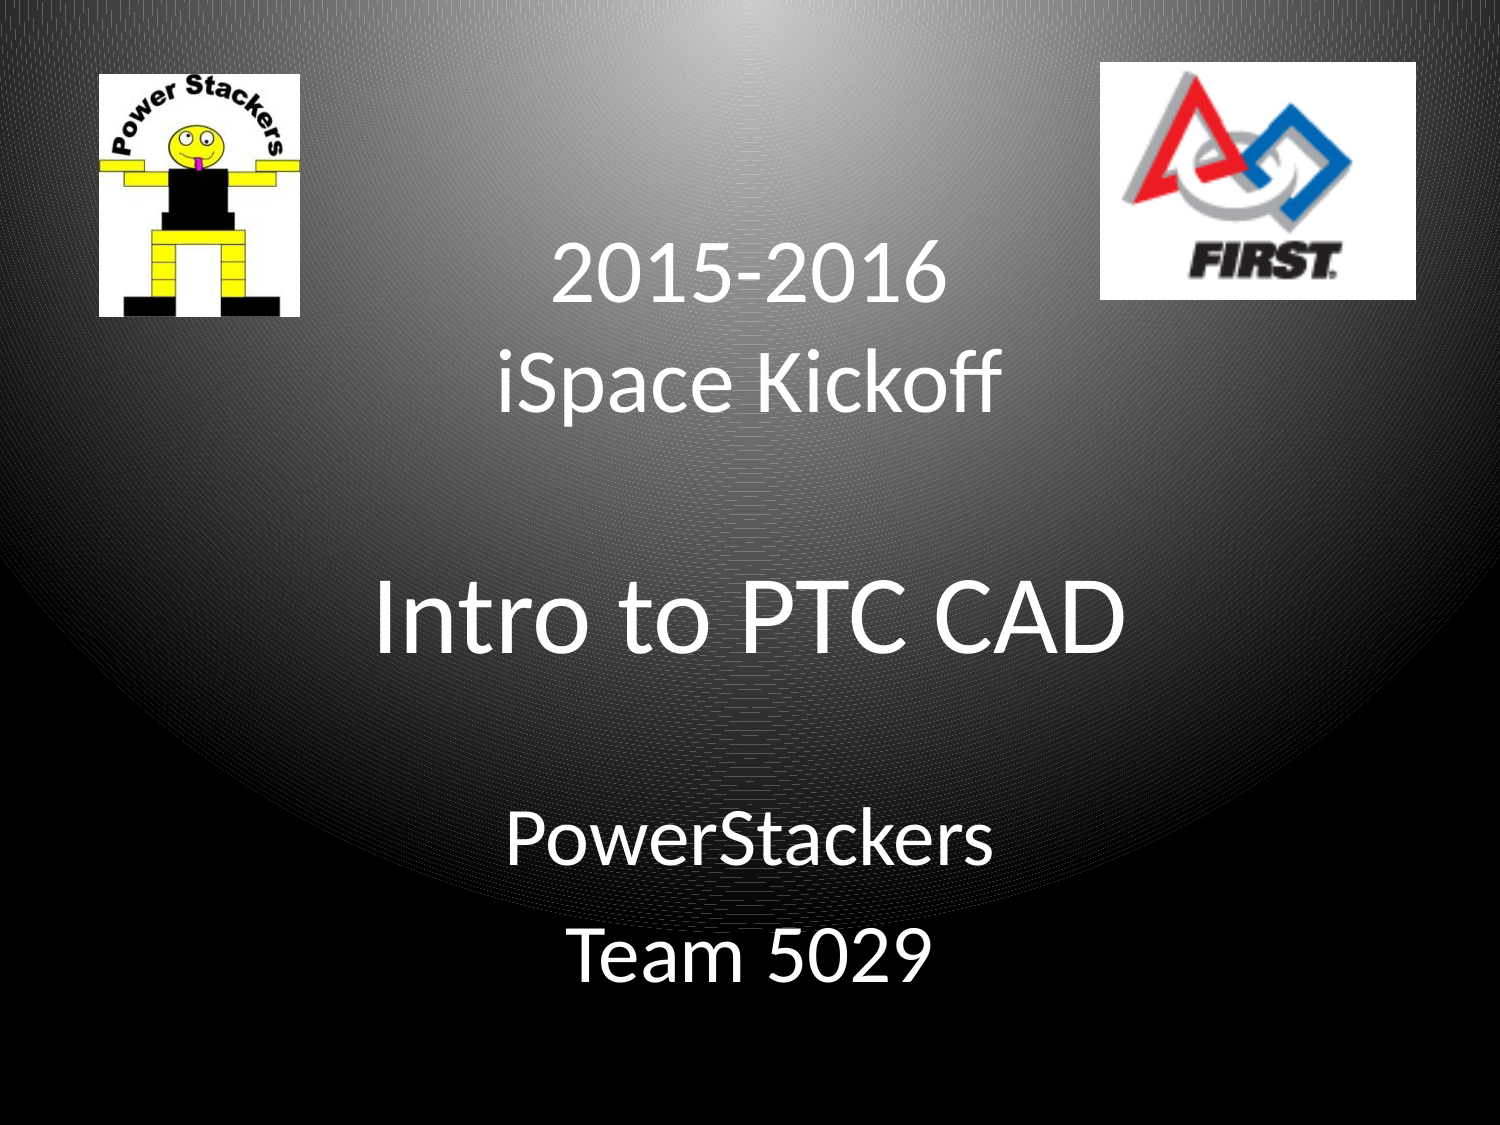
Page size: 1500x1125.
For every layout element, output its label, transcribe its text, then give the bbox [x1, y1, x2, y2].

subtitle PowerStackers Team 5029 [225, 774, 1275, 1063]
title 2015-2016 iSpace Kickoff Intro to PTC CAD [112, 137, 1388, 750]
picture [1099, 62, 1416, 301]
picture [99, 74, 301, 317]
